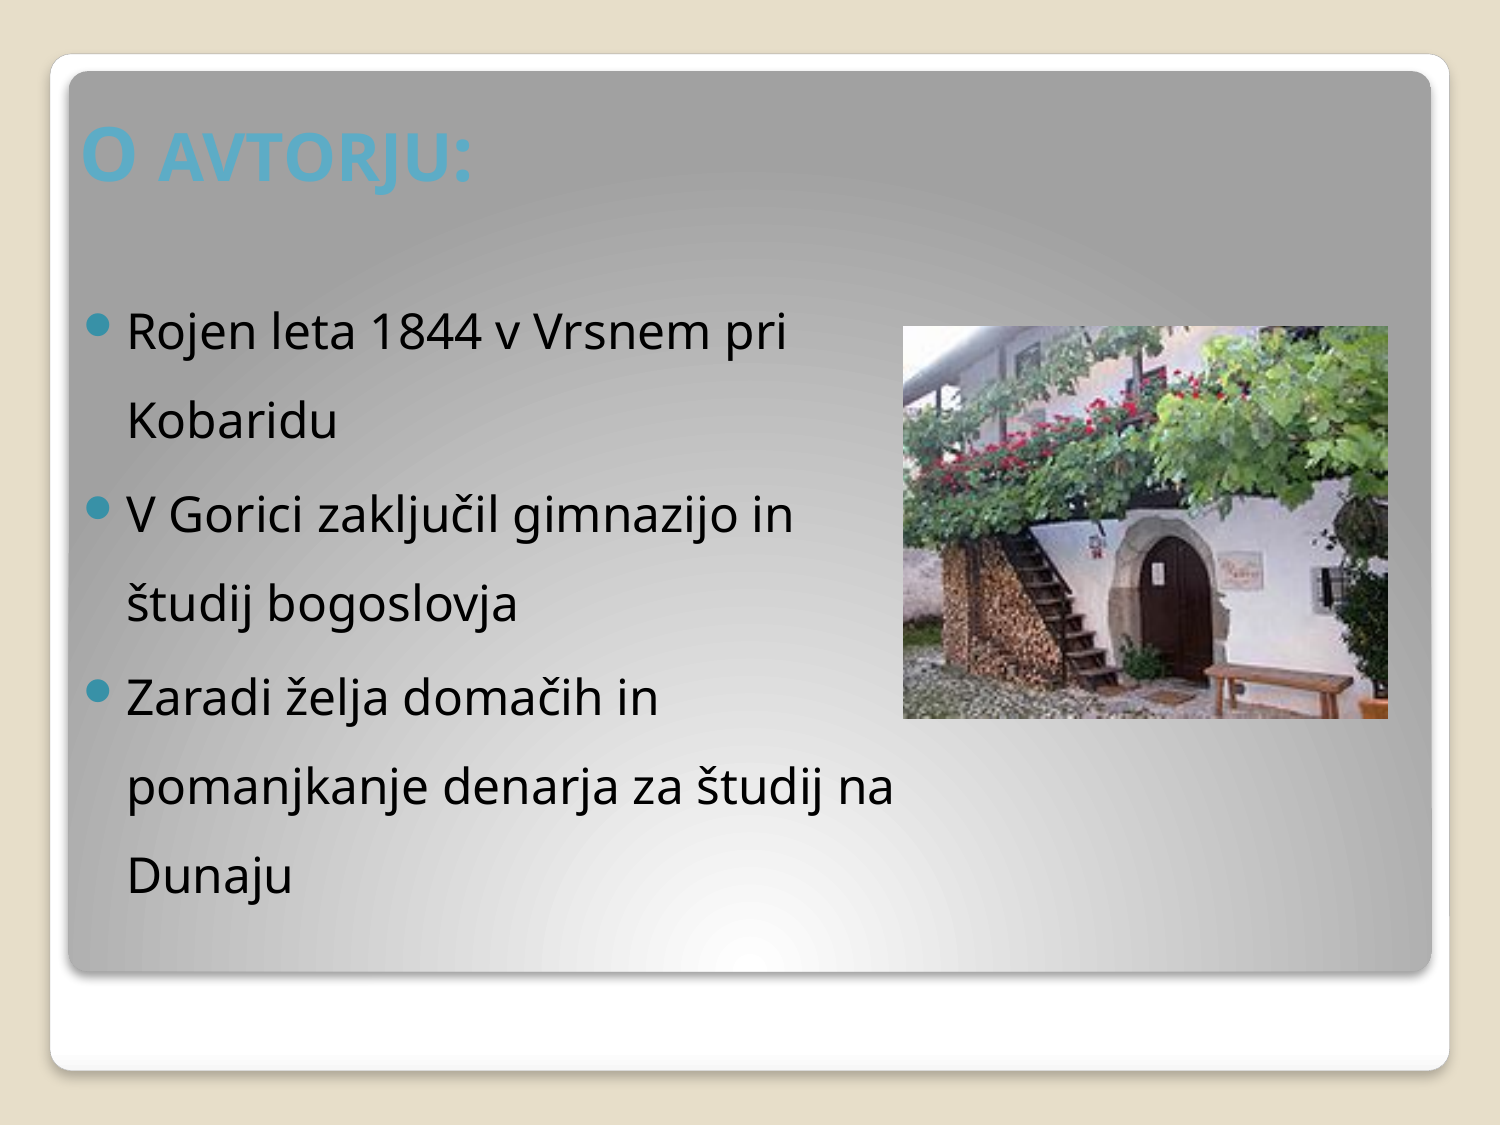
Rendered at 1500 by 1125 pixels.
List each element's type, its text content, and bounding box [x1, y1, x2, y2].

list Rojen leta 1844 v Vrsnem pri Kobaridu V Gorici zaključil gimnazijo in študij bogoslovja Zaradi želja domačih in pomanjkanje denarja za študij na Dunaju [53, 255, 928, 917]
picture [903, 326, 1388, 719]
title O AVTORJU: [64, 31, 1408, 204]
